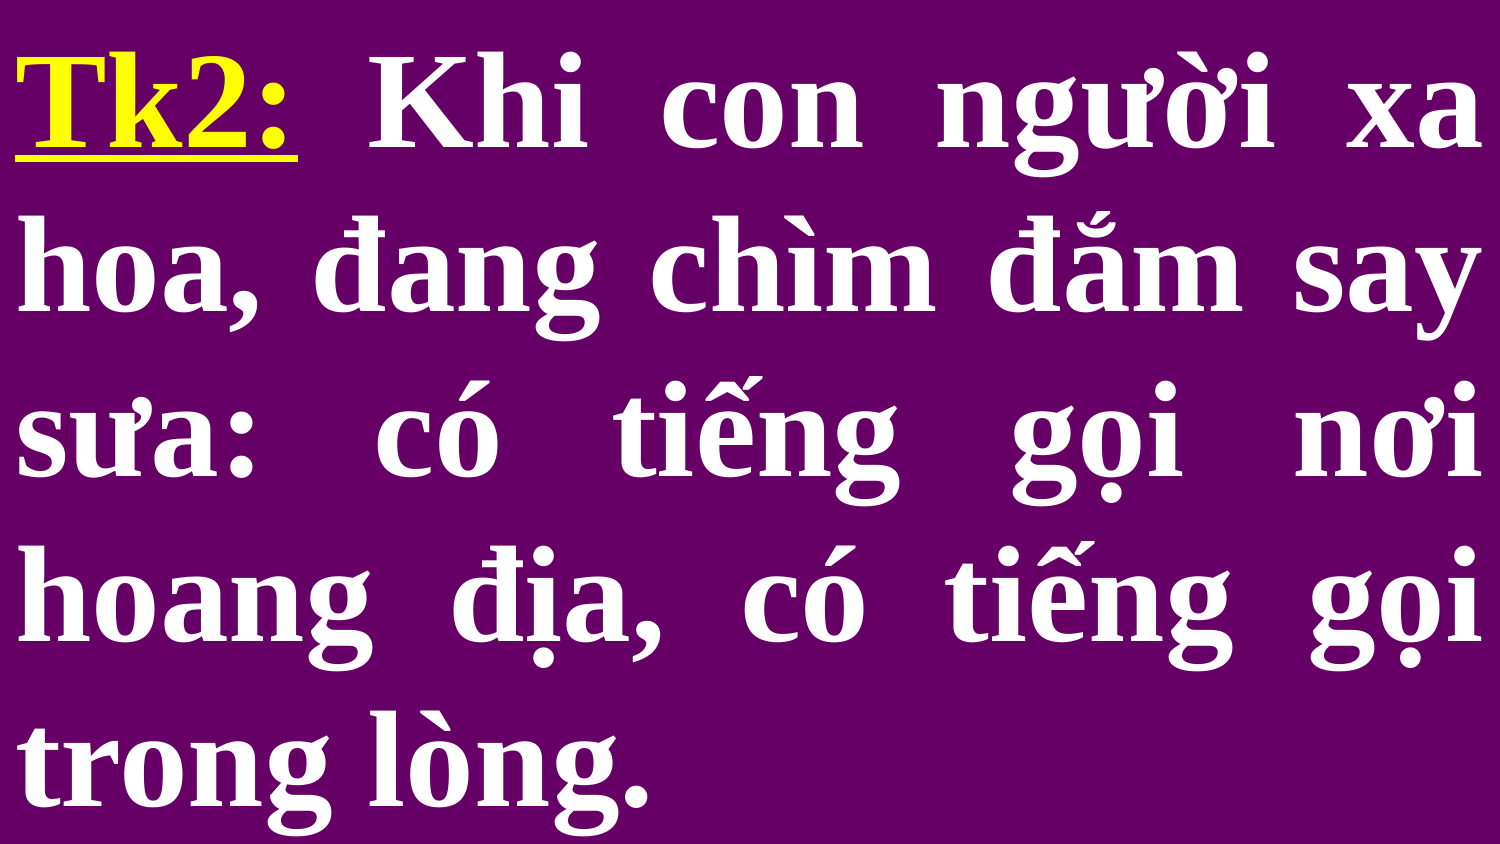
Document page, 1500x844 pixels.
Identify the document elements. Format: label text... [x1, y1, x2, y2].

title Tk2: Khi con người xa hoa, đang chìm đắm say sưa: có tiếng gọi nơi hoang địa, có tiếng gọi trong lòng. [0, 0, 1500, 844]
